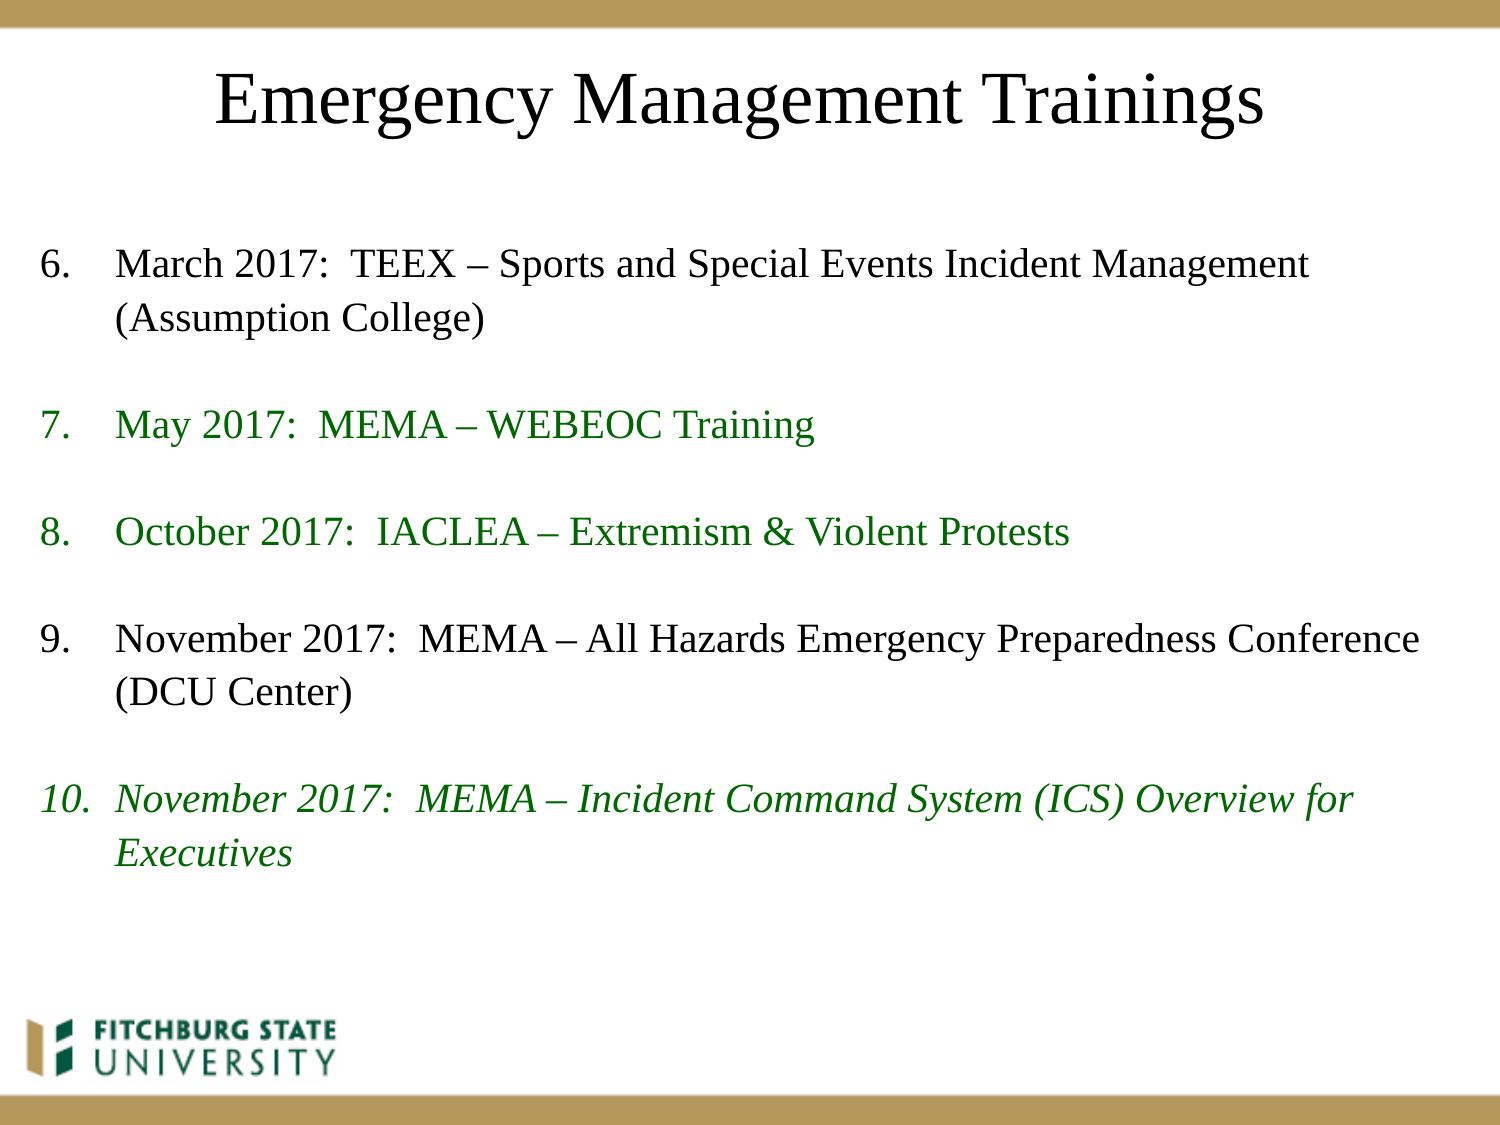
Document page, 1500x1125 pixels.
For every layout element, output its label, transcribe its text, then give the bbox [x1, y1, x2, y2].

subtitle March 2017: TEEX – Sports and Special Events Incident Management (Assumption College) May 2017: MEMA – WEBEOC Training October 2017: IACLEA – Extremism & Violent Protests November 2017: MEMA – All Hazards Emergency Preparedness Conference (DCU Center) November 2017: MEMA – Incident Command System (ICS) Overview for Executives [24, 174, 1500, 864]
title Emergency Management Trainings [187, 50, 1313, 138]
picture [0, 0, 1500, 1125]
